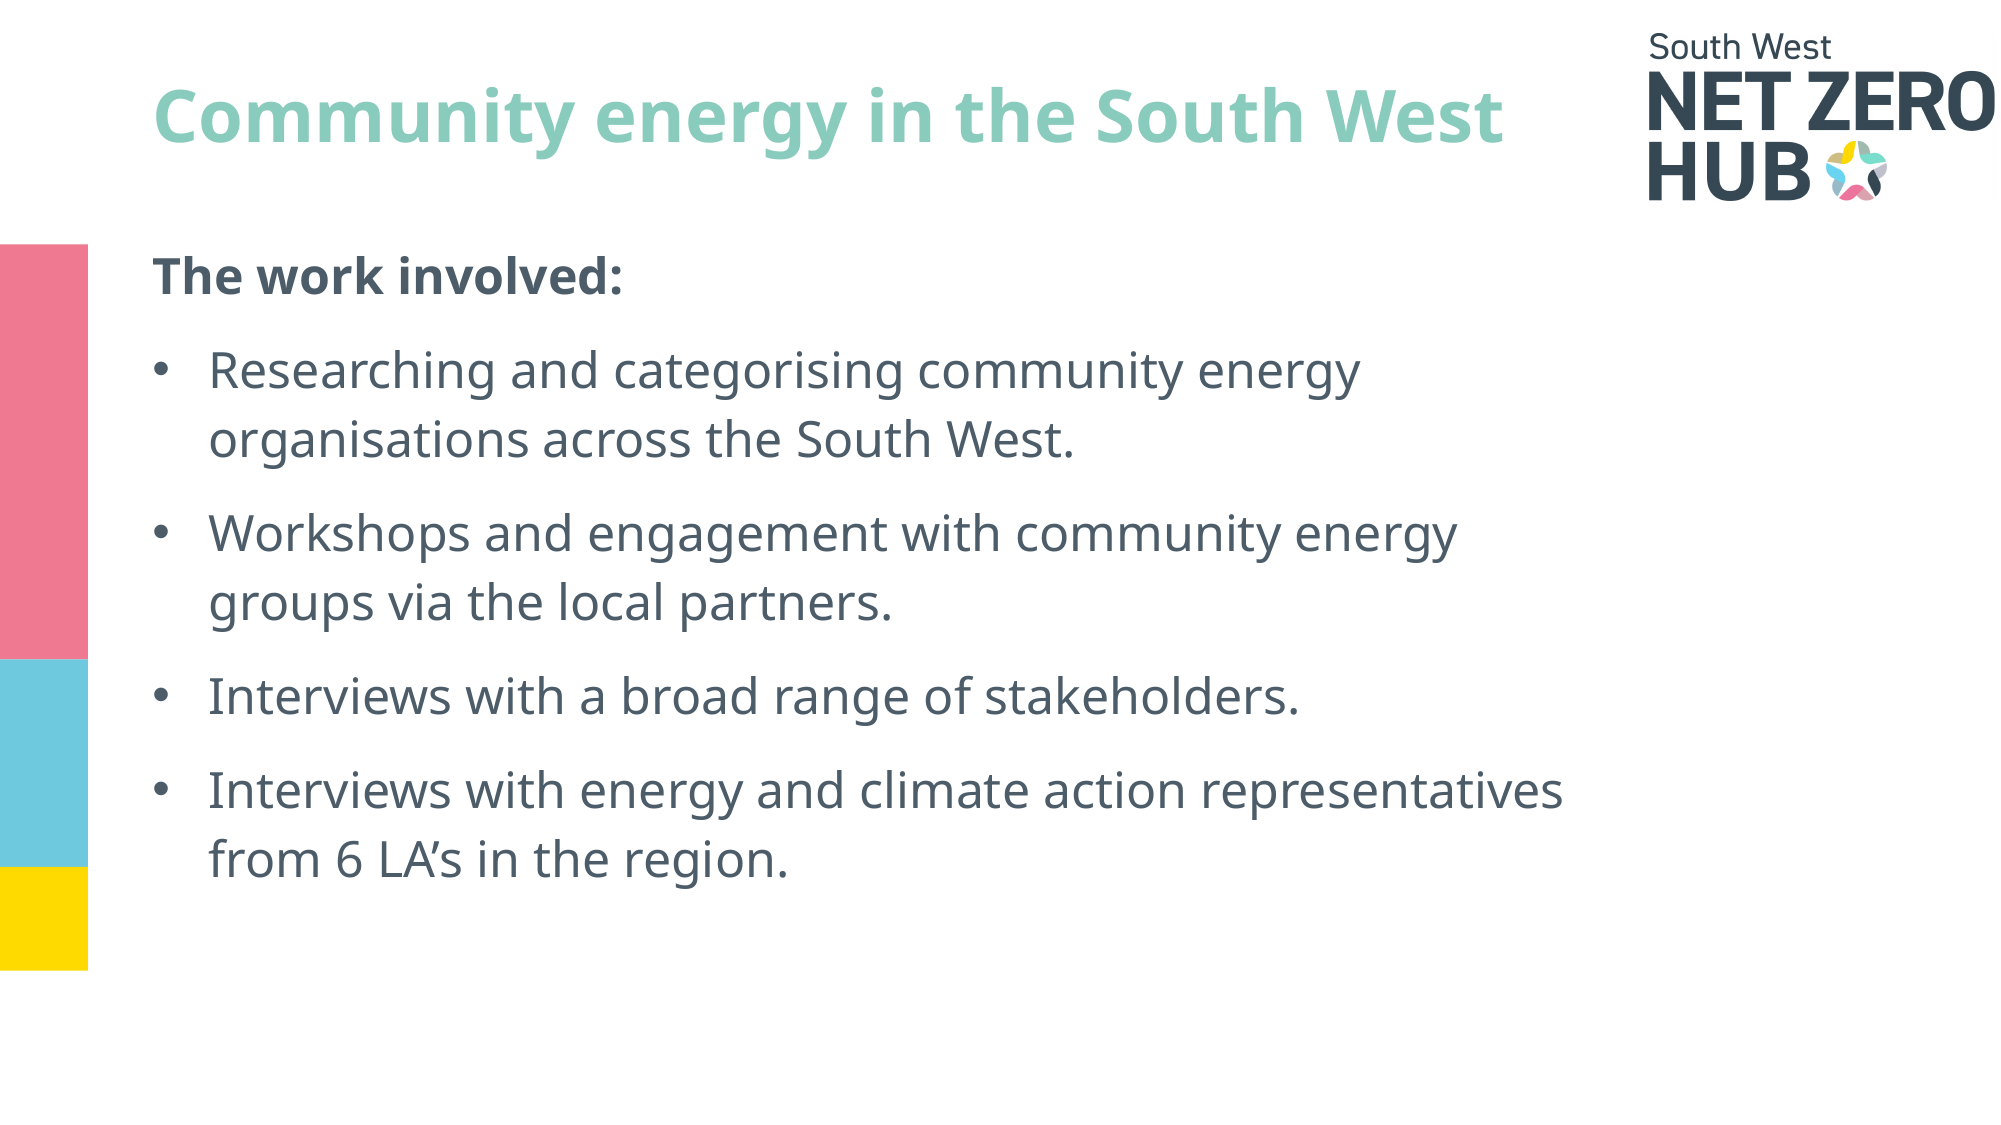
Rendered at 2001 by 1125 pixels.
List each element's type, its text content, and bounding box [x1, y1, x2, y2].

picture [1649, 33, 1995, 201]
text_box The work involved: Researching and categorising community energy organisations across the South West. Workshops and engagement with community energy groups via the local partners. Interviews with a broad range of stakeholders. Interviews with energy and climate action representatives from 6 LA’s in the region. [137, 227, 1638, 989]
title Community energy in the South West [137, 48, 1638, 190]
